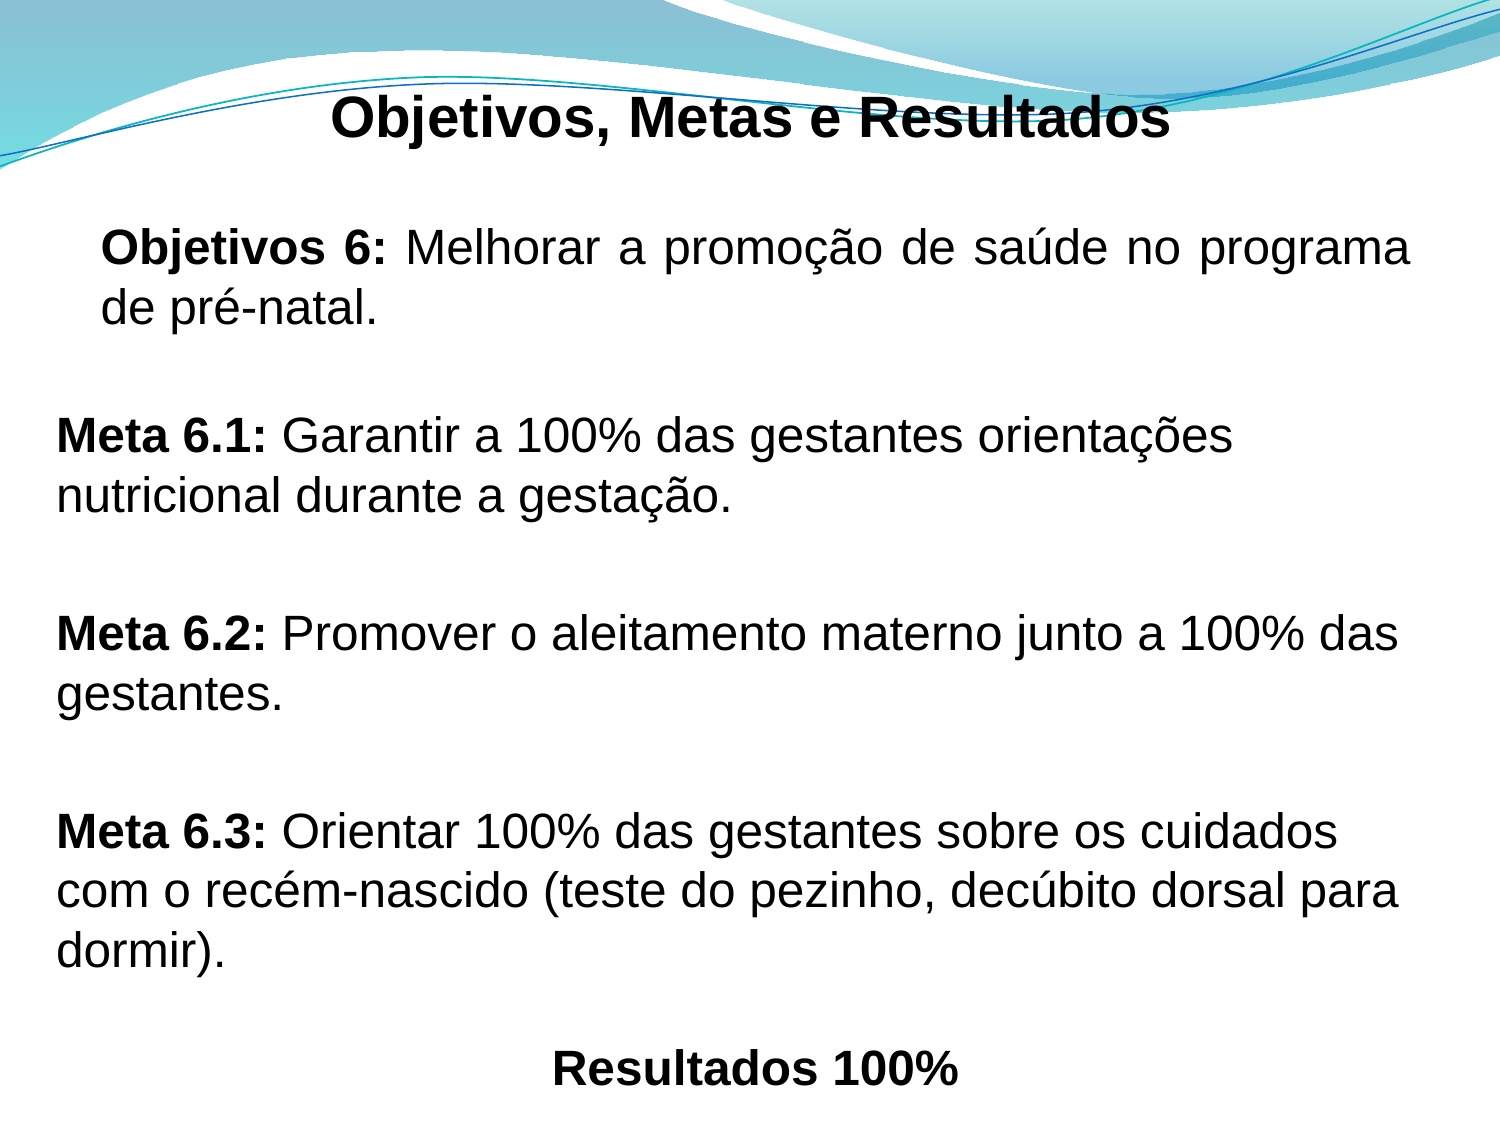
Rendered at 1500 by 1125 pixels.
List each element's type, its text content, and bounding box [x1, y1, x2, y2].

title Objetivos, Metas e Resultados [76, 54, 1427, 149]
list Objetivos 6: Melhorar a promoção de saúde no programa de pré-natal. Meta 6.1: Garantir a 100% das gestantes orientações nutricional durante a gestação. Meta 6.2: Promover o aleitamento materno junto a 100% das gestantes. Meta 6.3: Orientar 100% das gestantes sobre os cuidados com o recém-nascido (teste do pezinho, decúbito dorsal para dormir). Resultados 100% [41, 208, 1425, 1106]
